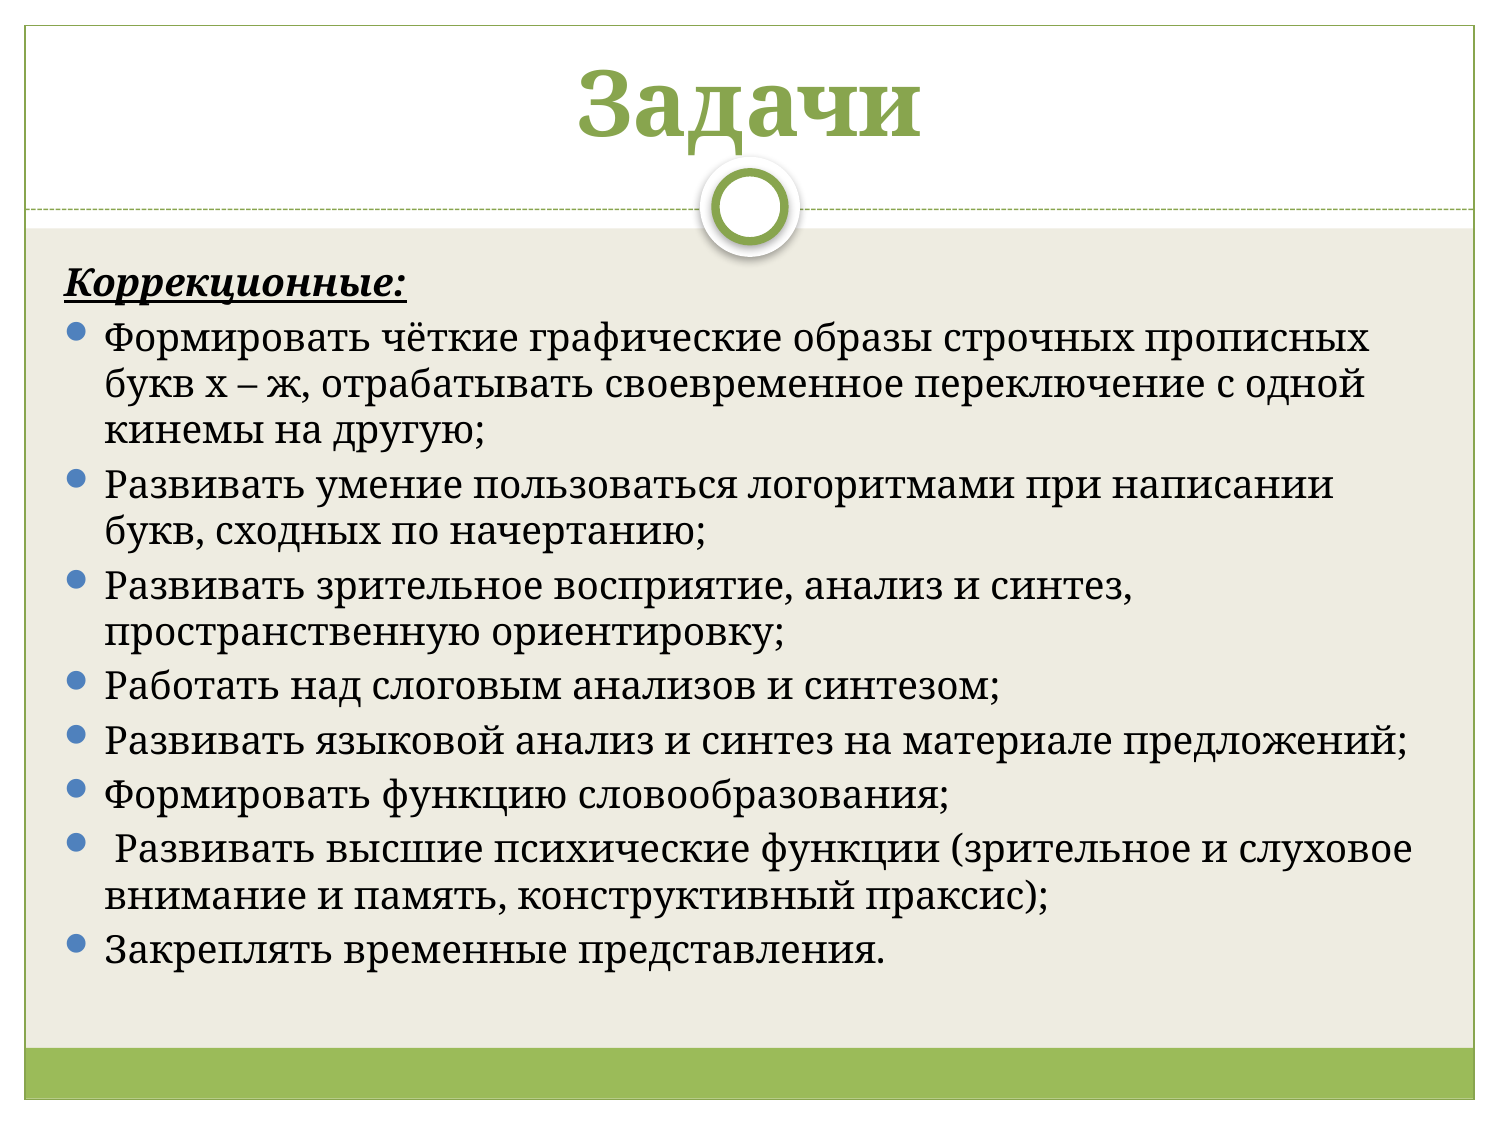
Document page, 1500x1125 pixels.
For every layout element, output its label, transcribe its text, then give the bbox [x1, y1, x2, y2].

title Задачи [49, 37, 1450, 162]
list Коррекционные: Формировать чёткие графические образы строчных прописных букв х – ж, отрабатывать своевременное переключение с одной кинемы на другую; Развивать умение пользоваться логоритмами при написании букв, сходных по начертанию; Развивать зрительное восприятие, анализ и синтез, пространственную ориентировку; Работать над слоговым анализов и синтезом; Развивать языковой анализ и синтез на материале предложений; Формировать функцию словообразования; Развивать высшие психические функции (зрительное и слуховое внимание и память, конструктивный праксис); Закреплять временные представления. [49, 250, 1445, 1001]
